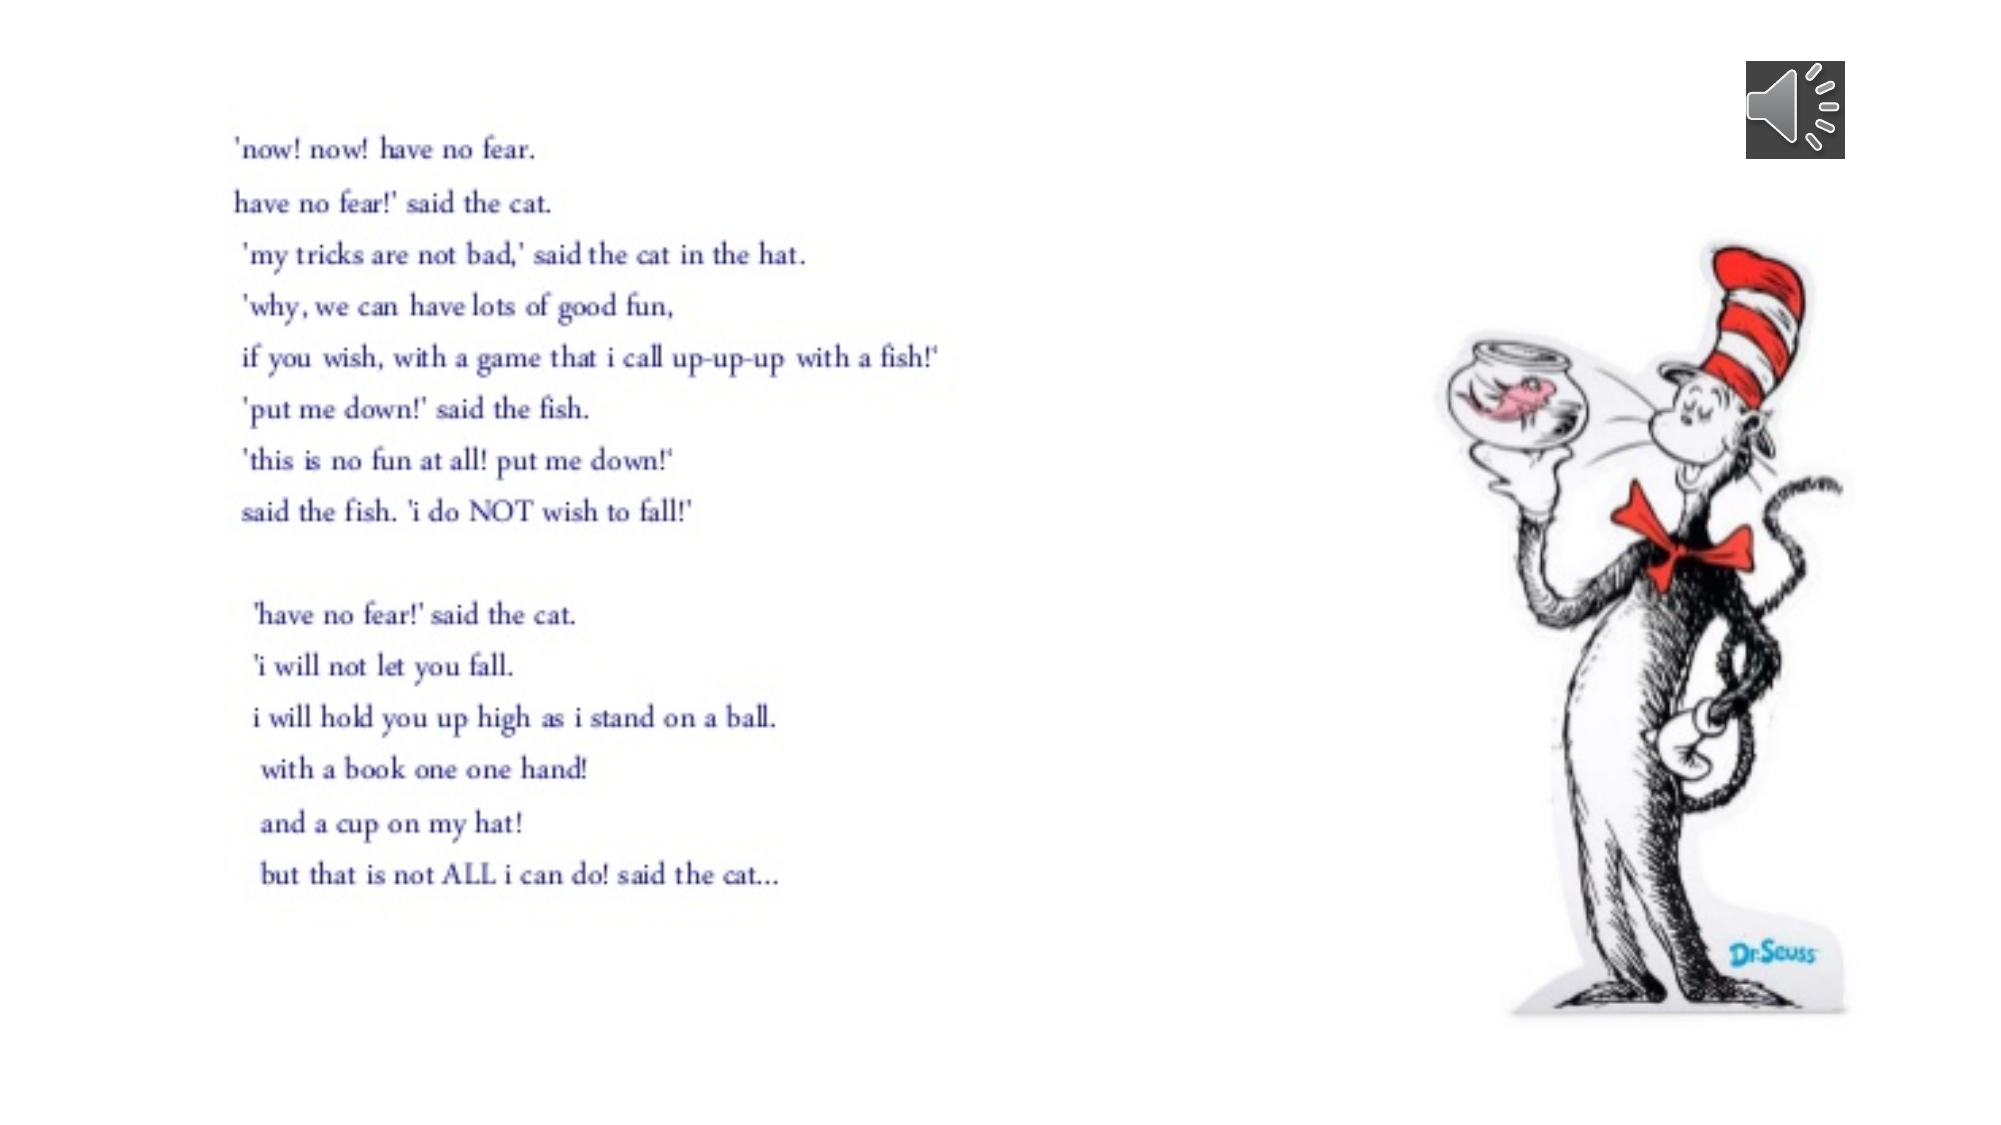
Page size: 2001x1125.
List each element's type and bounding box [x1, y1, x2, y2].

picture [1745, 59, 1846, 160]
list [137, 59, 1863, 1031]
